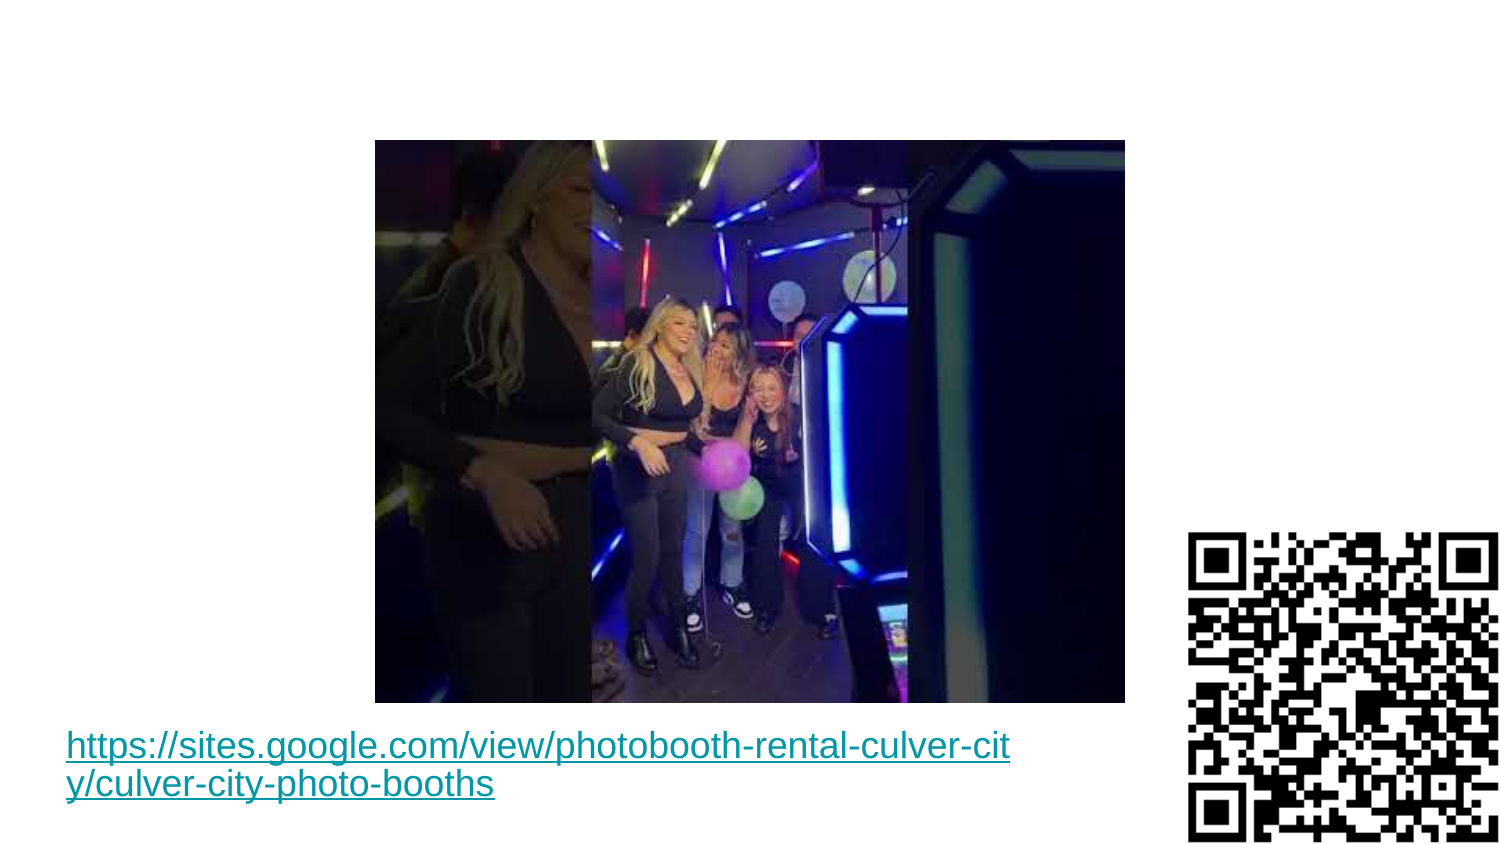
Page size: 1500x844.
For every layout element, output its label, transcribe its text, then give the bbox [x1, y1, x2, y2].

list https://sites.google.com/view/photobooth-rental-culver-city/culver-city-photo-booths [51, 694, 1036, 794]
picture [1187, 530, 1500, 844]
picture [374, 140, 1126, 704]
